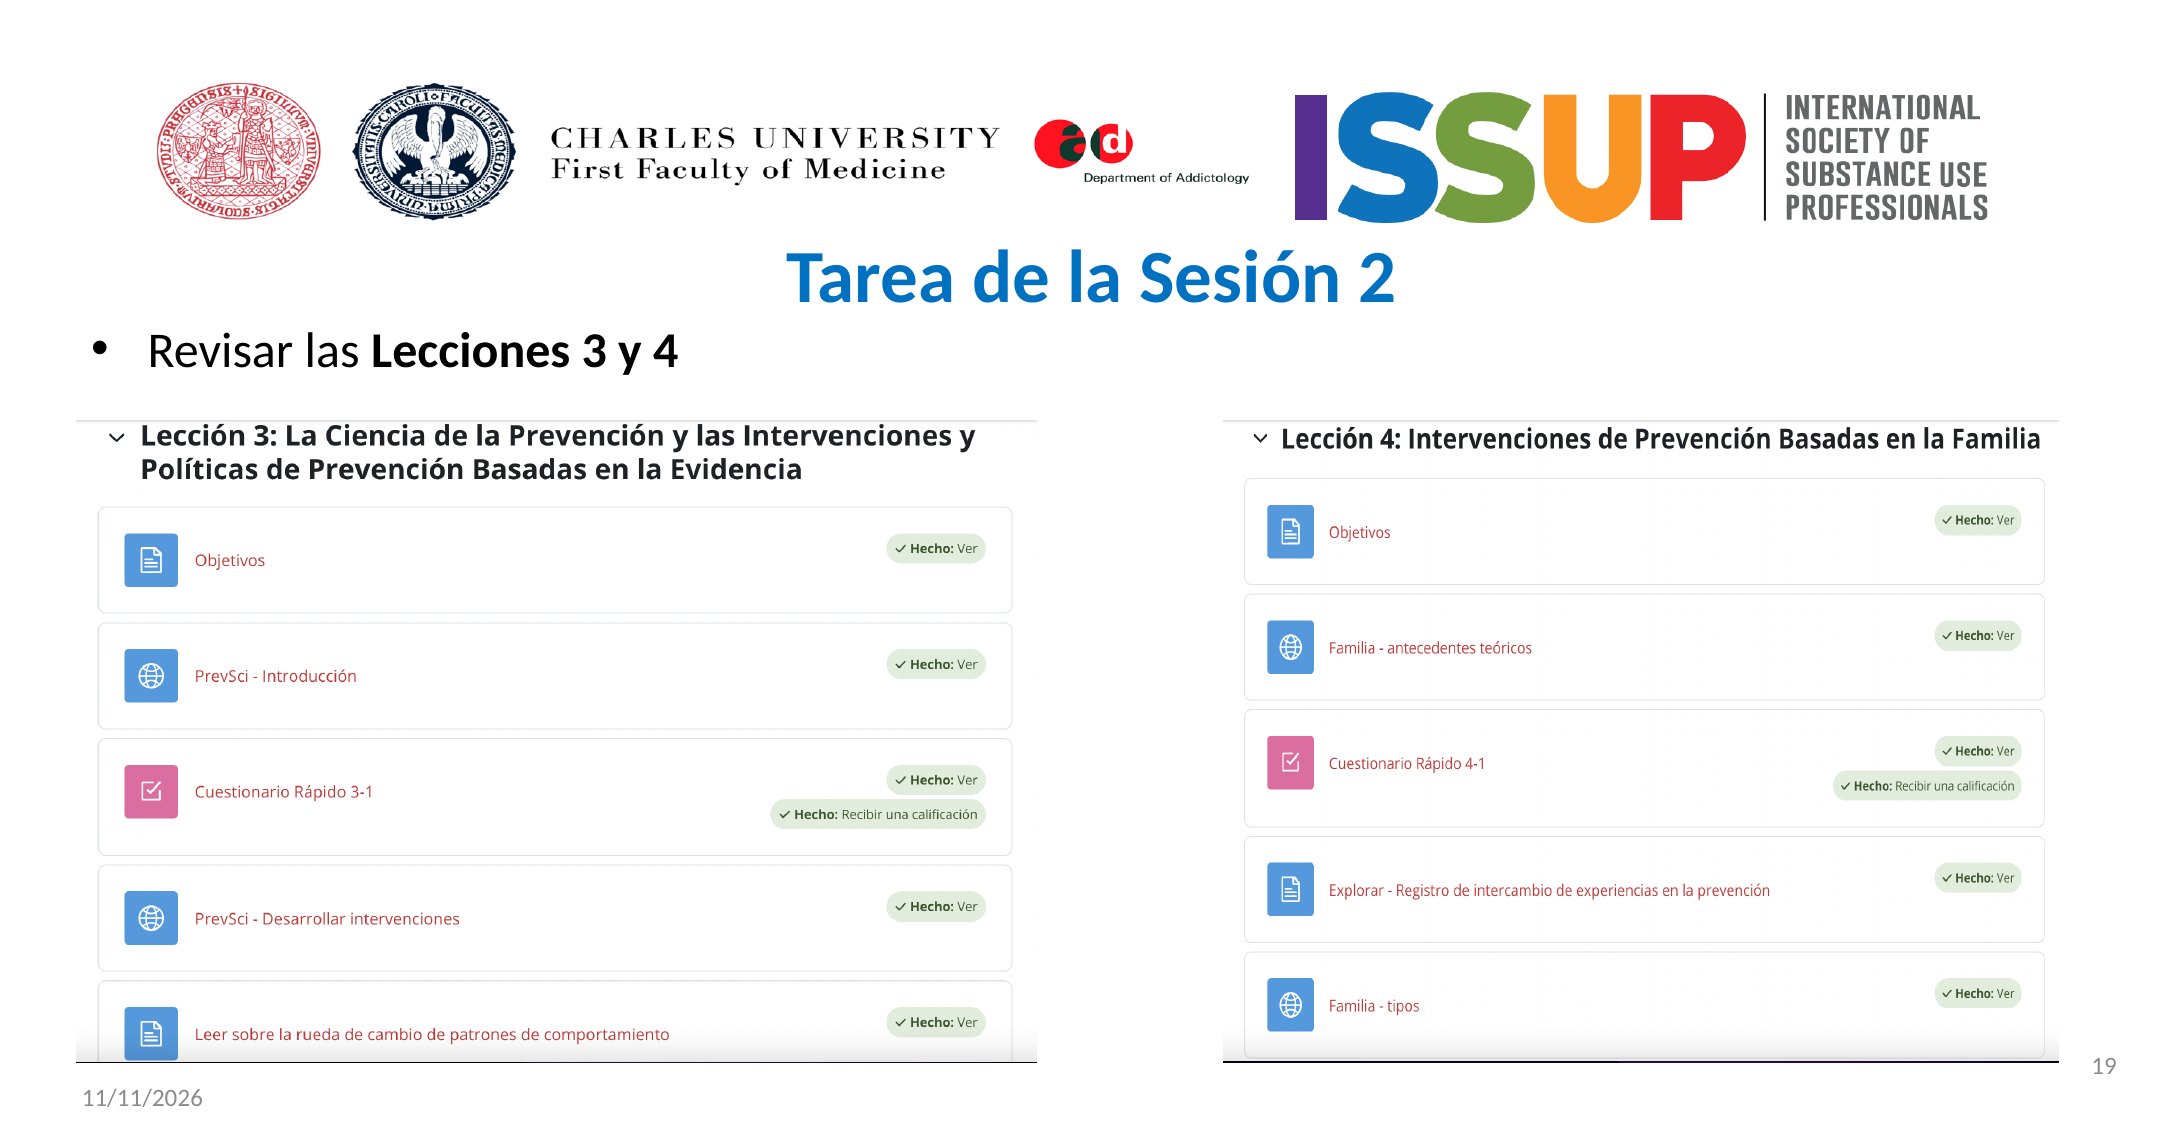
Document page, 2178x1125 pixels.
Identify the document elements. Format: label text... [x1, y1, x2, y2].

picture [76, 420, 1037, 1063]
picture [1223, 420, 2060, 1063]
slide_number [66, 1082, 557, 1111]
text_box Tarea de la Sesión 2 Revisar las Lecciones 3 y 4 [76, 219, 2107, 385]
title I [149, 59, 2028, 219]
picture [1011, 72, 1272, 232]
picture [1294, 90, 1988, 223]
picture [149, 72, 1006, 235]
slide_number 19 [1642, 1035, 2132, 1096]
